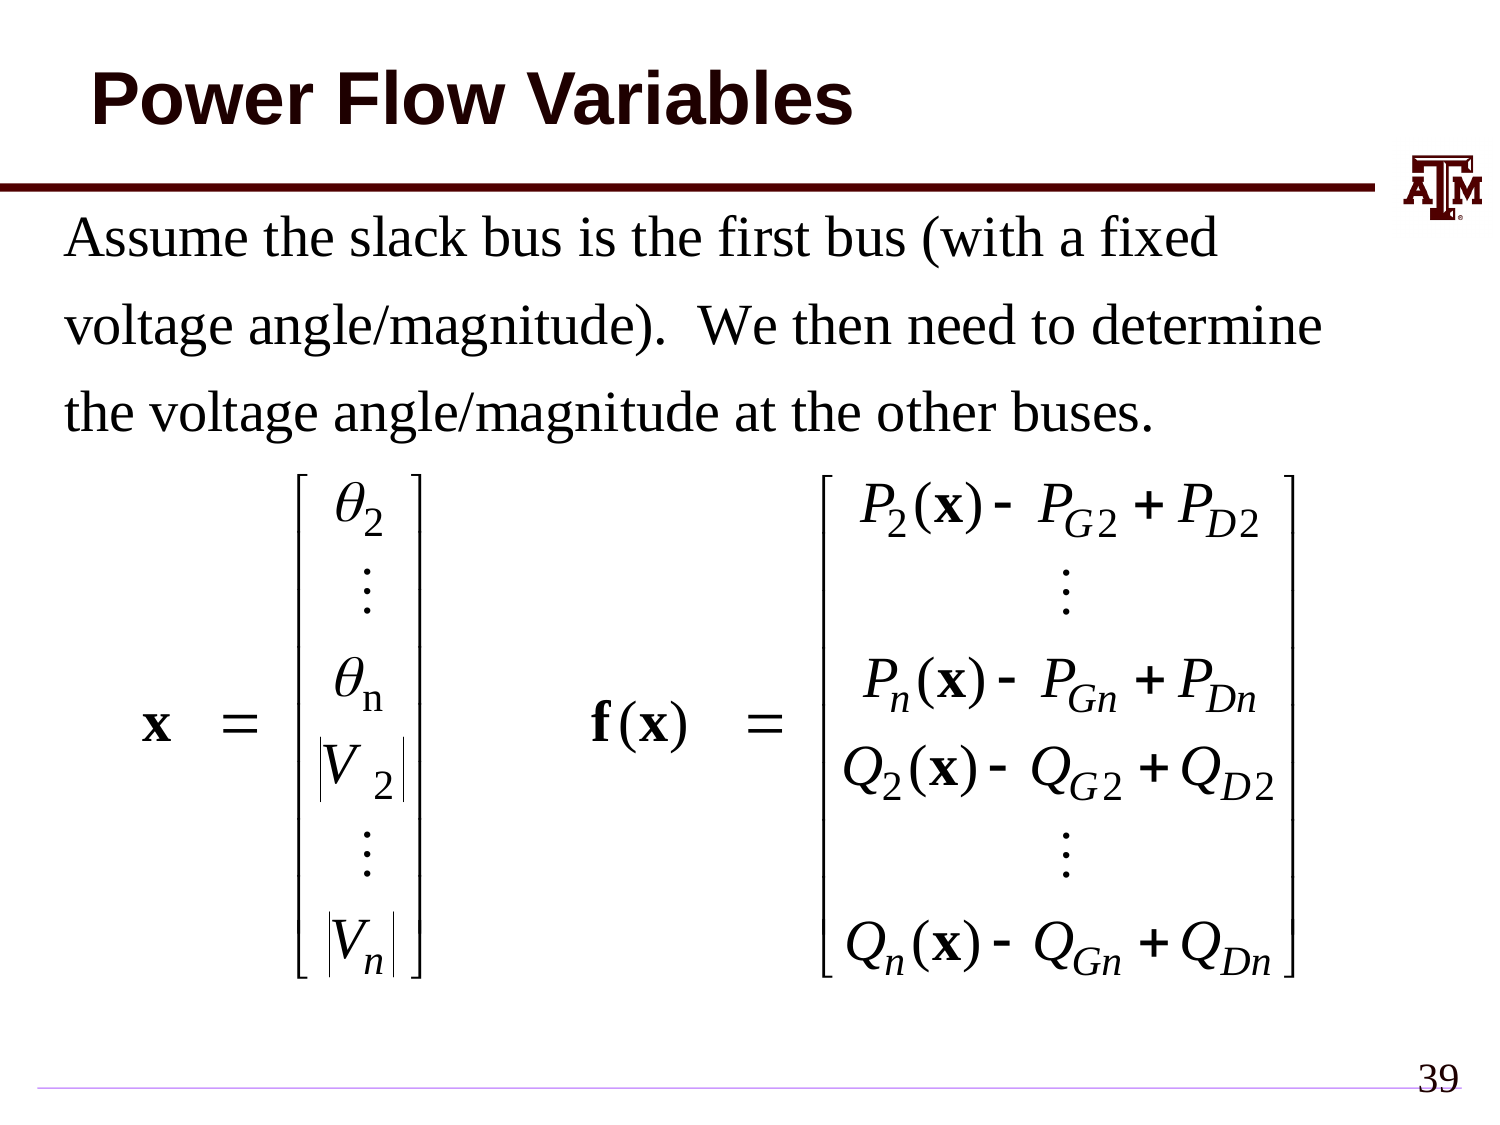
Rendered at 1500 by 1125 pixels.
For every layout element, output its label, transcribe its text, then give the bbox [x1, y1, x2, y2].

picture [1392, 137, 1493, 238]
title Power Flow Variables [74, 12, 1388, 188]
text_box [59, 209, 1344, 986]
